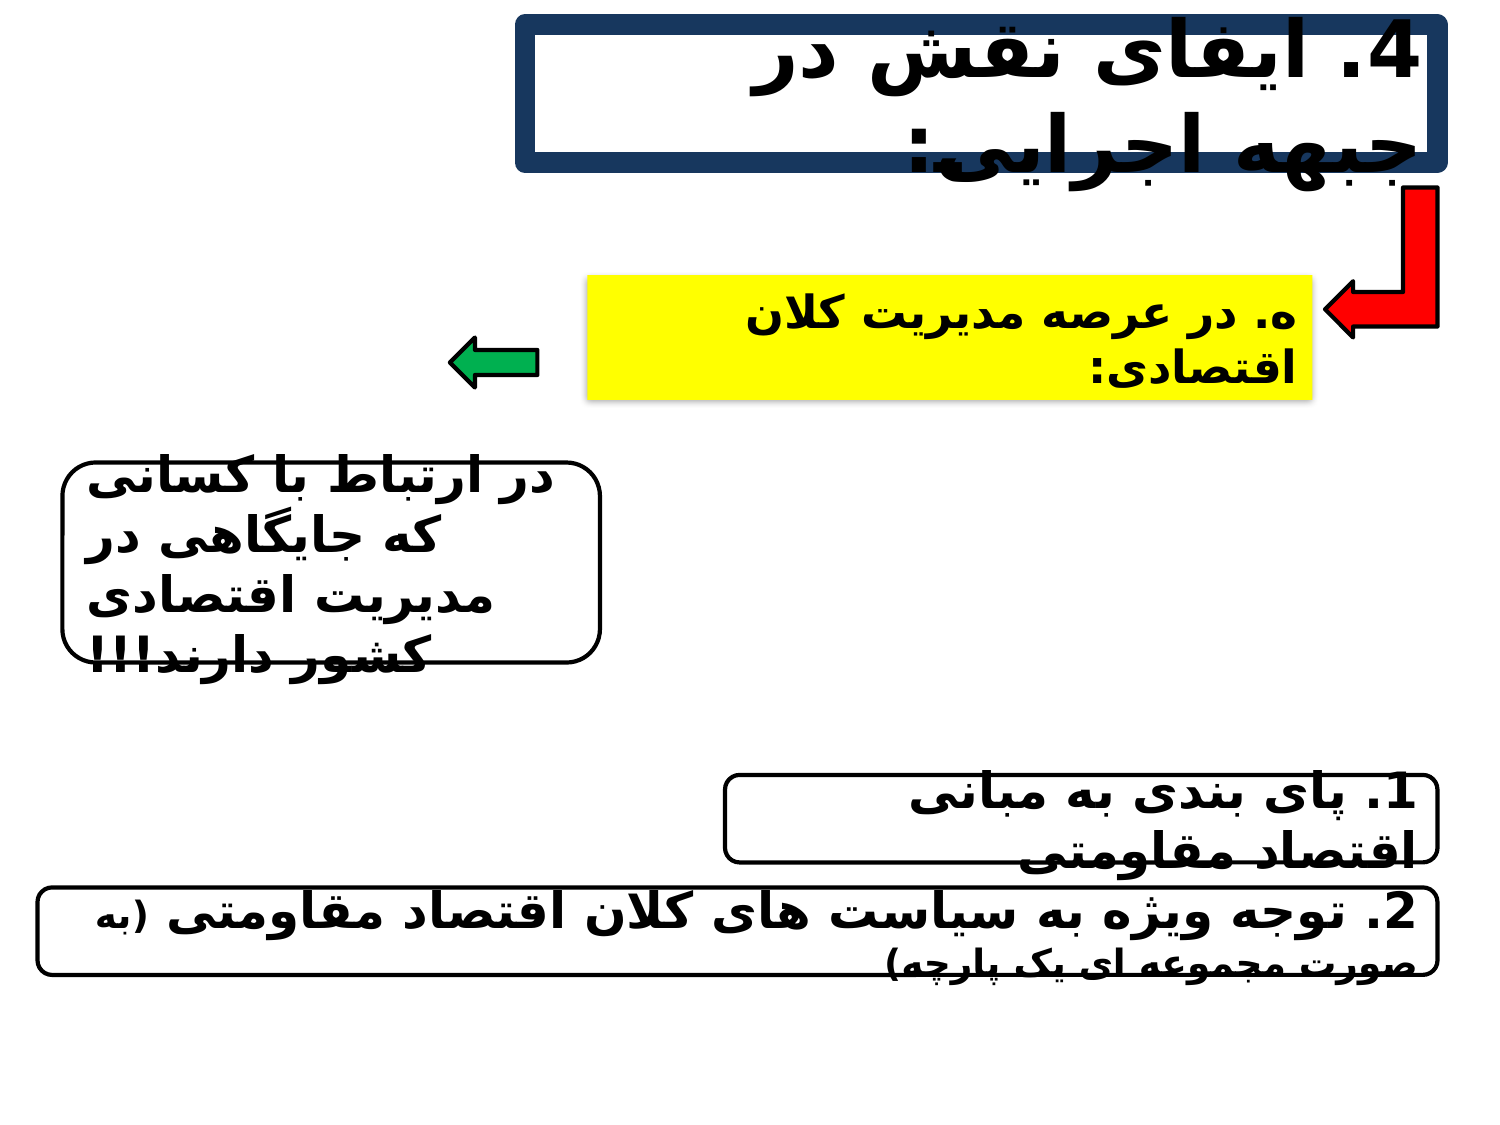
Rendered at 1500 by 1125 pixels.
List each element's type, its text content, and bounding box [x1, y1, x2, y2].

text_box [1322, 185, 1440, 340]
text_box [447, 335, 540, 390]
text_box در ارتباط با کسانی که جایگاهی در مدیریت اقتصادی کشور دارند!!! [60, 460, 603, 665]
text_box 2. توجه ویژه به سیاست های کلان اقتصاد مقاومتی (به صورت مجموعه ای یک پارچه) [35, 885, 1440, 978]
text_box ه. در عرصه مدیریت کلان اقتصادی: [587, 275, 1313, 400]
text_box 4. ایفای نقش در جبهه اجرایی: [523, 23, 1439, 164]
text_box 1. پای بندی به مبانی اقتصاد مقاومتی [722, 772, 1440, 865]
